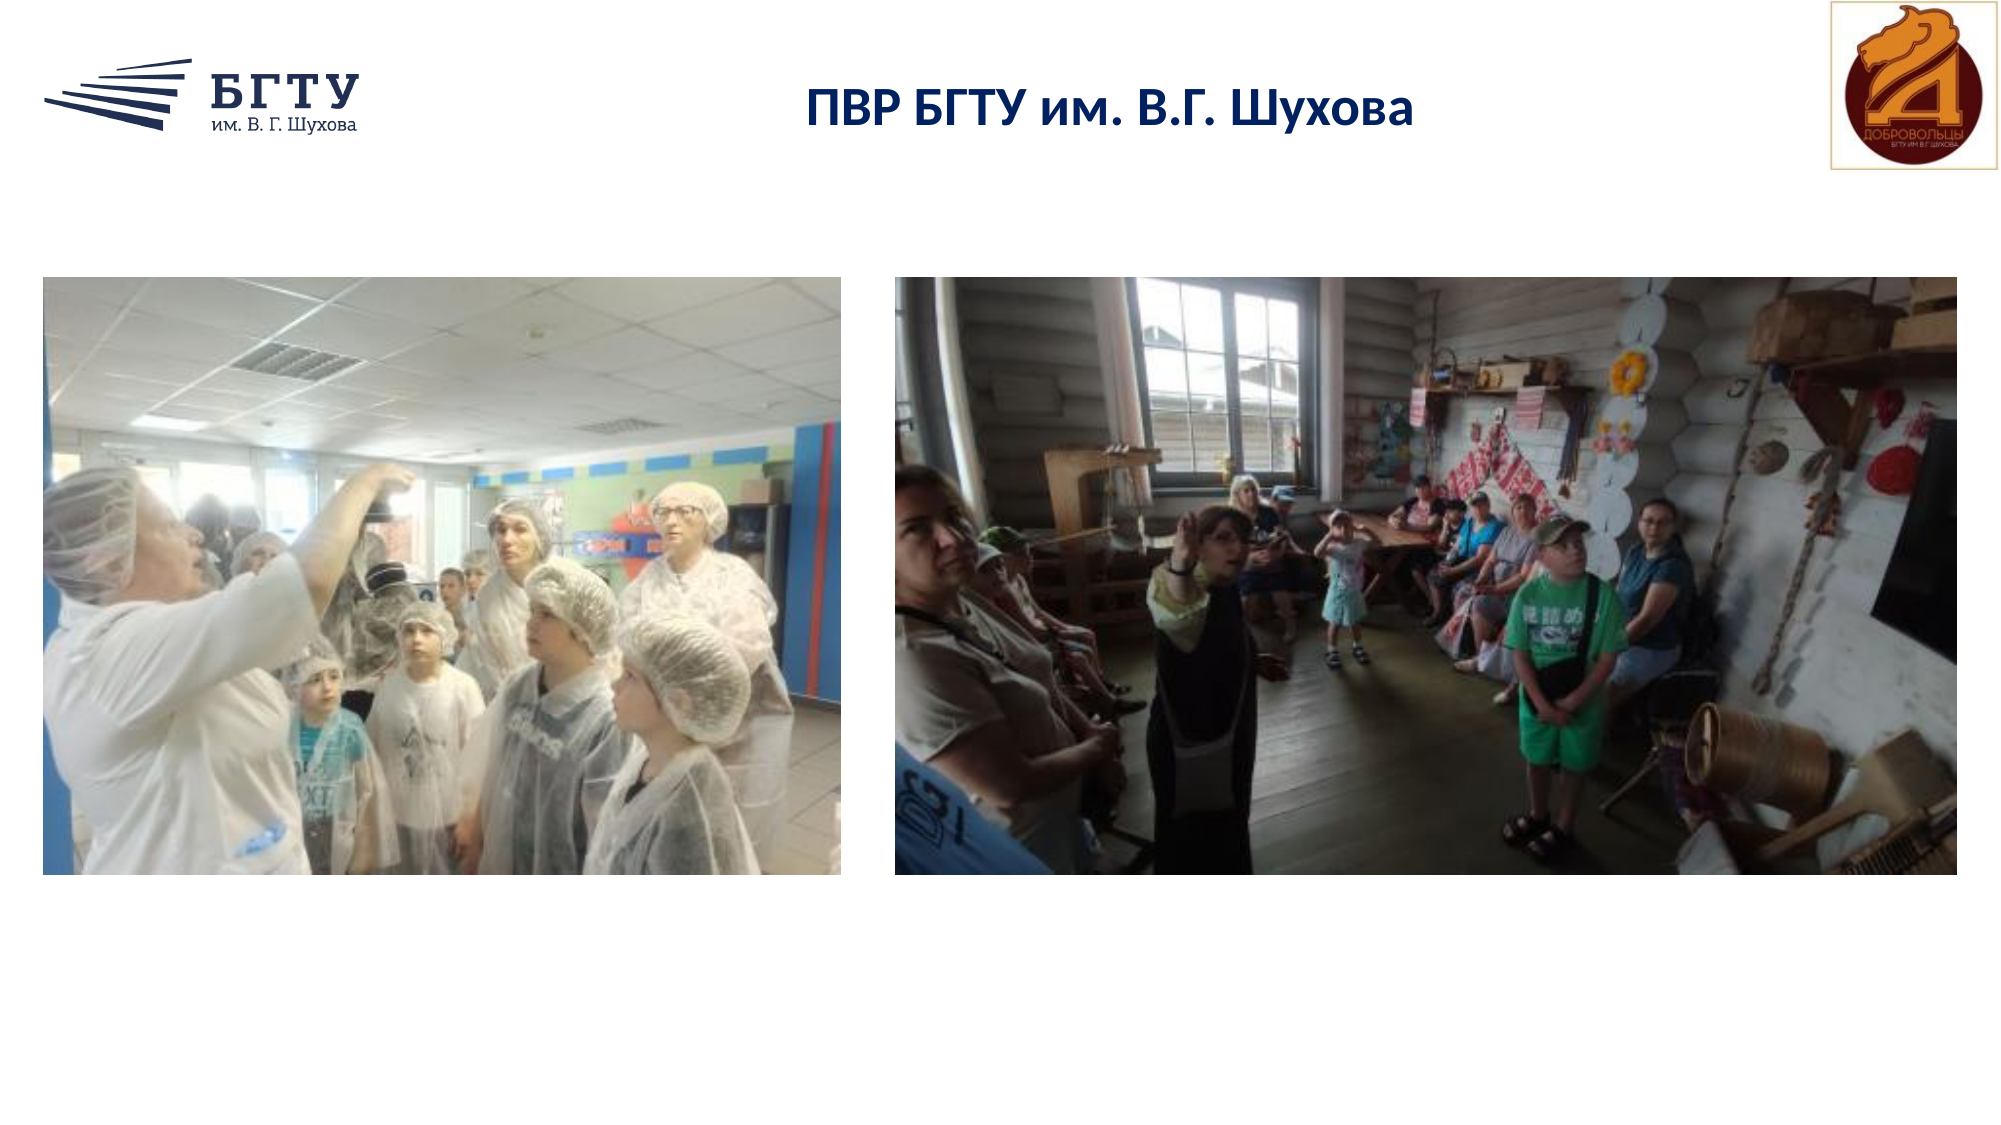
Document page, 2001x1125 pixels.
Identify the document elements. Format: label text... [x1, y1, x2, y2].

picture [1828, 0, 2000, 172]
picture [43, 277, 841, 875]
picture [0, 0, 471, 250]
text_box ПВР БГТУ им. В.Г. Шухова [471, 62, 1828, 144]
picture [895, 277, 1957, 875]
